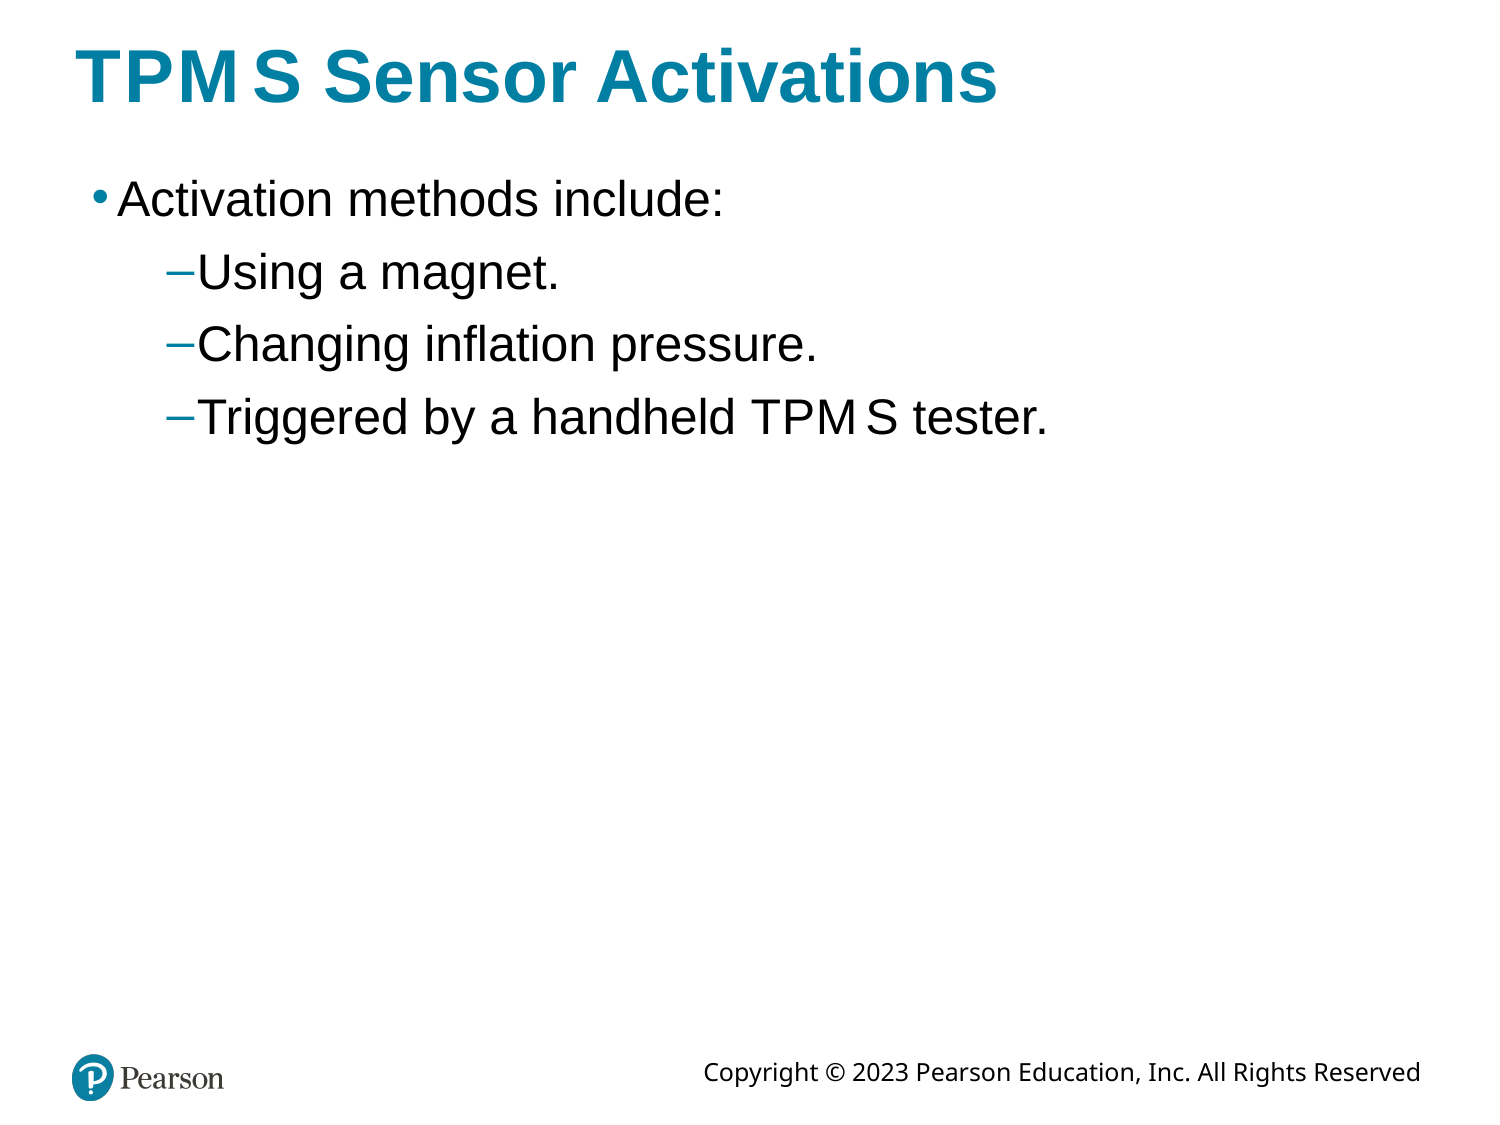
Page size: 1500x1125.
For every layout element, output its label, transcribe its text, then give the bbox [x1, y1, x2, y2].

picture [72, 1087, 83, 1101]
picture [80, 1063, 106, 1088]
list Activation methods include: Using a magnet. Changing inflation pressure. Triggered by a handheld T P M S tester. [75, 159, 1425, 812]
picture [72, 1054, 88, 1070]
title T P M S Sensor Activations [75, 0, 1425, 125]
picture [98, 1054, 224, 1101]
